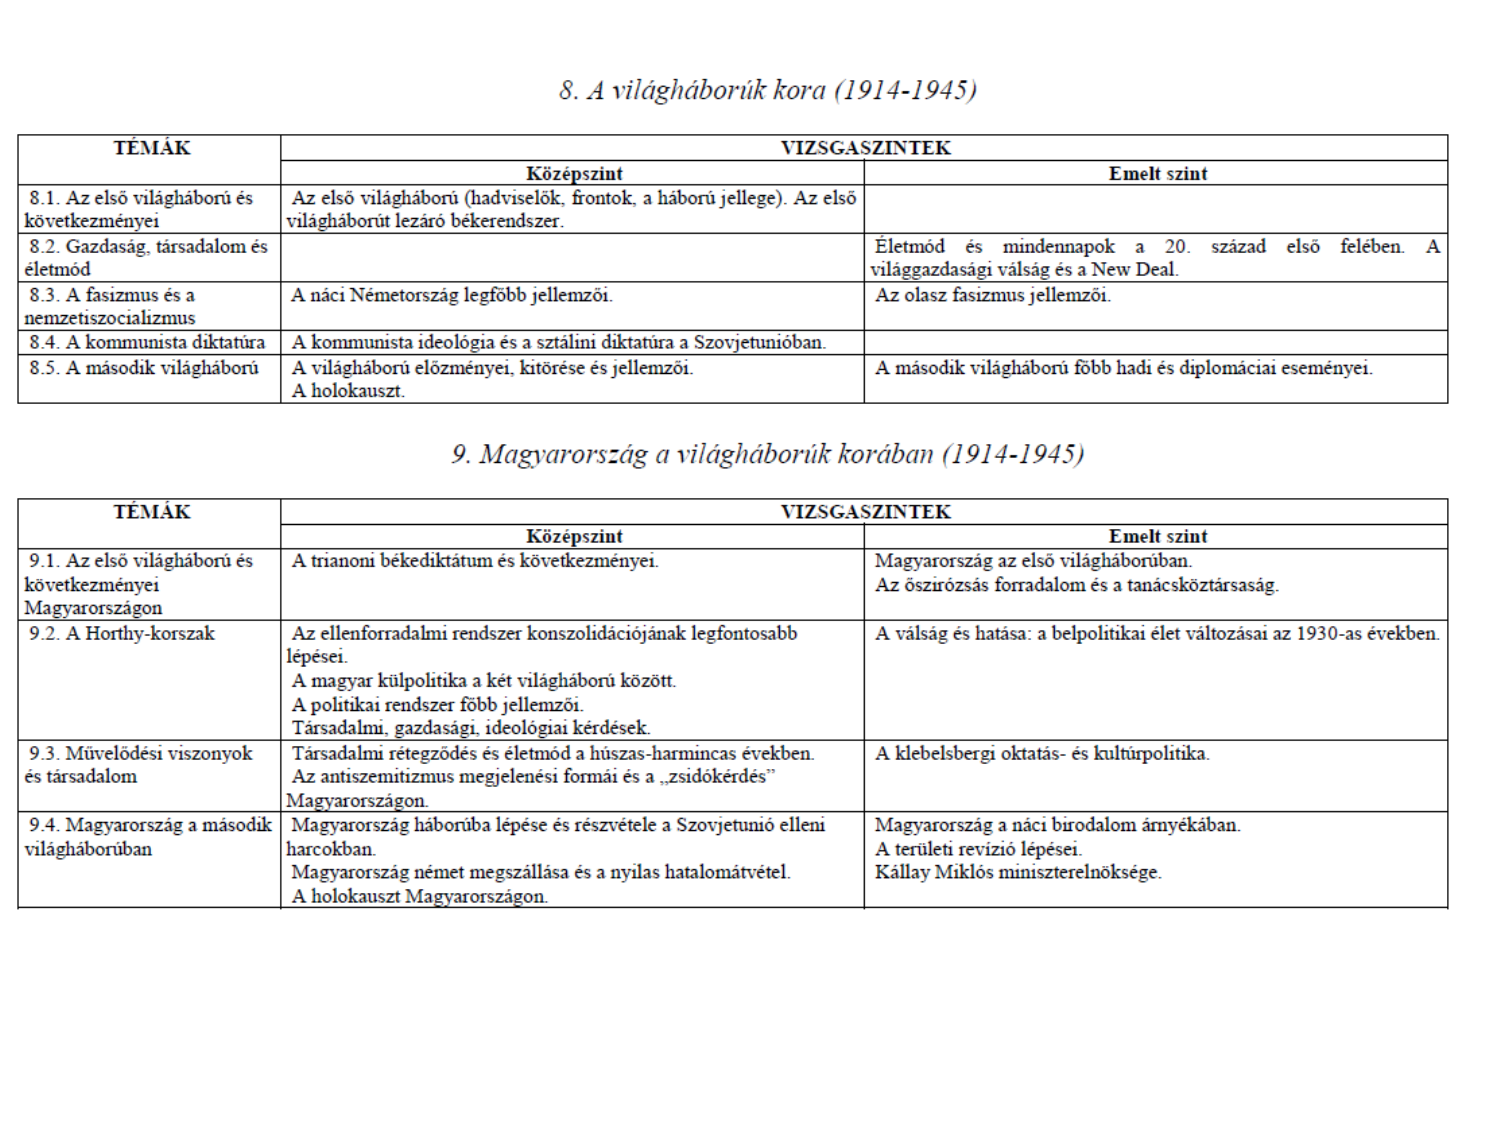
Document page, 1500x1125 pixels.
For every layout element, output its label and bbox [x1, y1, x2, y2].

picture [0, 70, 1477, 919]
